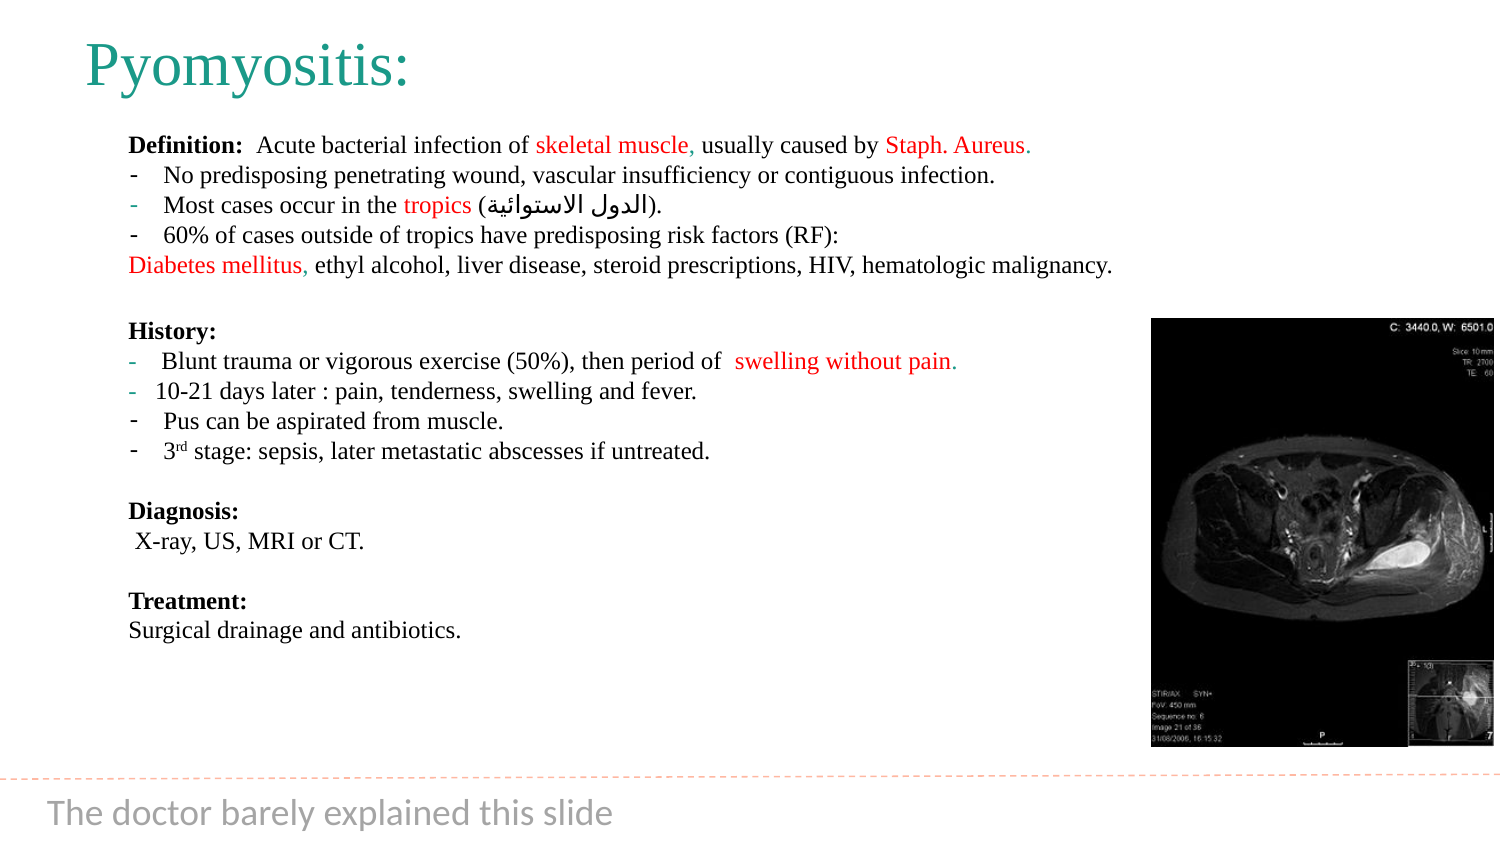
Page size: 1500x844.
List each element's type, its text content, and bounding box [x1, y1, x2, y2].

text_box Pyomyositis: [48, 15, 449, 107]
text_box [0, 774, 1500, 780]
picture [1151, 317, 1495, 747]
text_box History: - Blunt trauma or vigorous exercise (50%), then period of swelling without pain. - 10-21 days later : pain, tenderness, swelling and fever. Pus can be aspirated from muscle. 3rd stage: sepsis, later metastatic abscesses if untreated. Diagnosis: X-ray, US, MRI or CT. Treatment: Surgical drainage and antibiotics. [113, 307, 1289, 732]
text_box The doctor barely explained this slide [31, 787, 734, 842]
text_box Definition: Acute bacterial infection of skeletal muscle, usually caused by Staph. Aureus. No predisposing penetrating wound, vascular insufficiency or contiguous infection. Most cases occur in the tropics (الدول الاستوائية). 60% of cases outside of tropics have predisposing risk factors (RF): Diabetes mellitus, ethyl alcohol, liver disease, steroid prescriptions, HIV, hematologic malignancy. [113, 121, 1261, 307]
